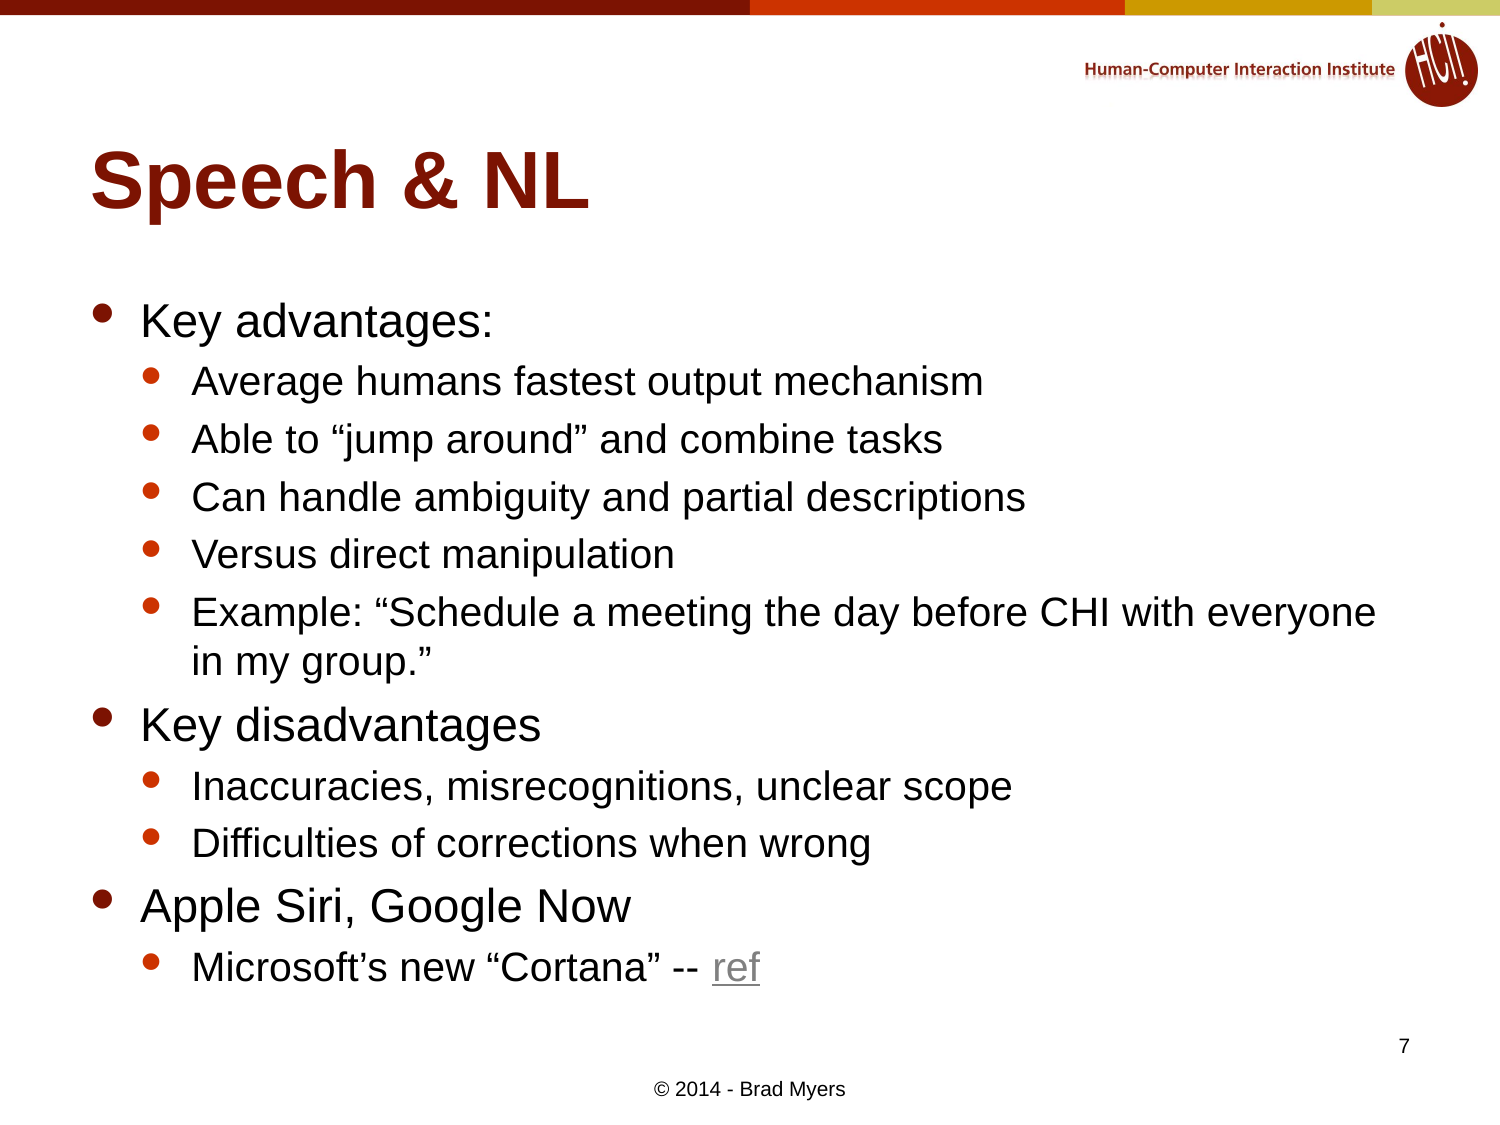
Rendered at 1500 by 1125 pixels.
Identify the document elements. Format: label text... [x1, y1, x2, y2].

footer © 2014 - Brad Myers [512, 1067, 988, 1101]
list Key advantages: Average humans fastest output mechanism Able to “jump around” and combine tasks Can handle ambiguity and partial descriptions Versus direct manipulation Example: “Schedule a meeting the day before CHI with everyone in my group.” Key disadvantages Inaccuracies, misrecognitions, unclear scope Difficulties of corrections when wrong Apple Siri, Google Now Microsoft’s new “Cortana” -- ref [74, 281, 1426, 1006]
title Speech & NL [74, 19, 1313, 233]
slide_number 7 [1074, 1024, 1426, 1101]
picture [1313, 22, 1478, 107]
